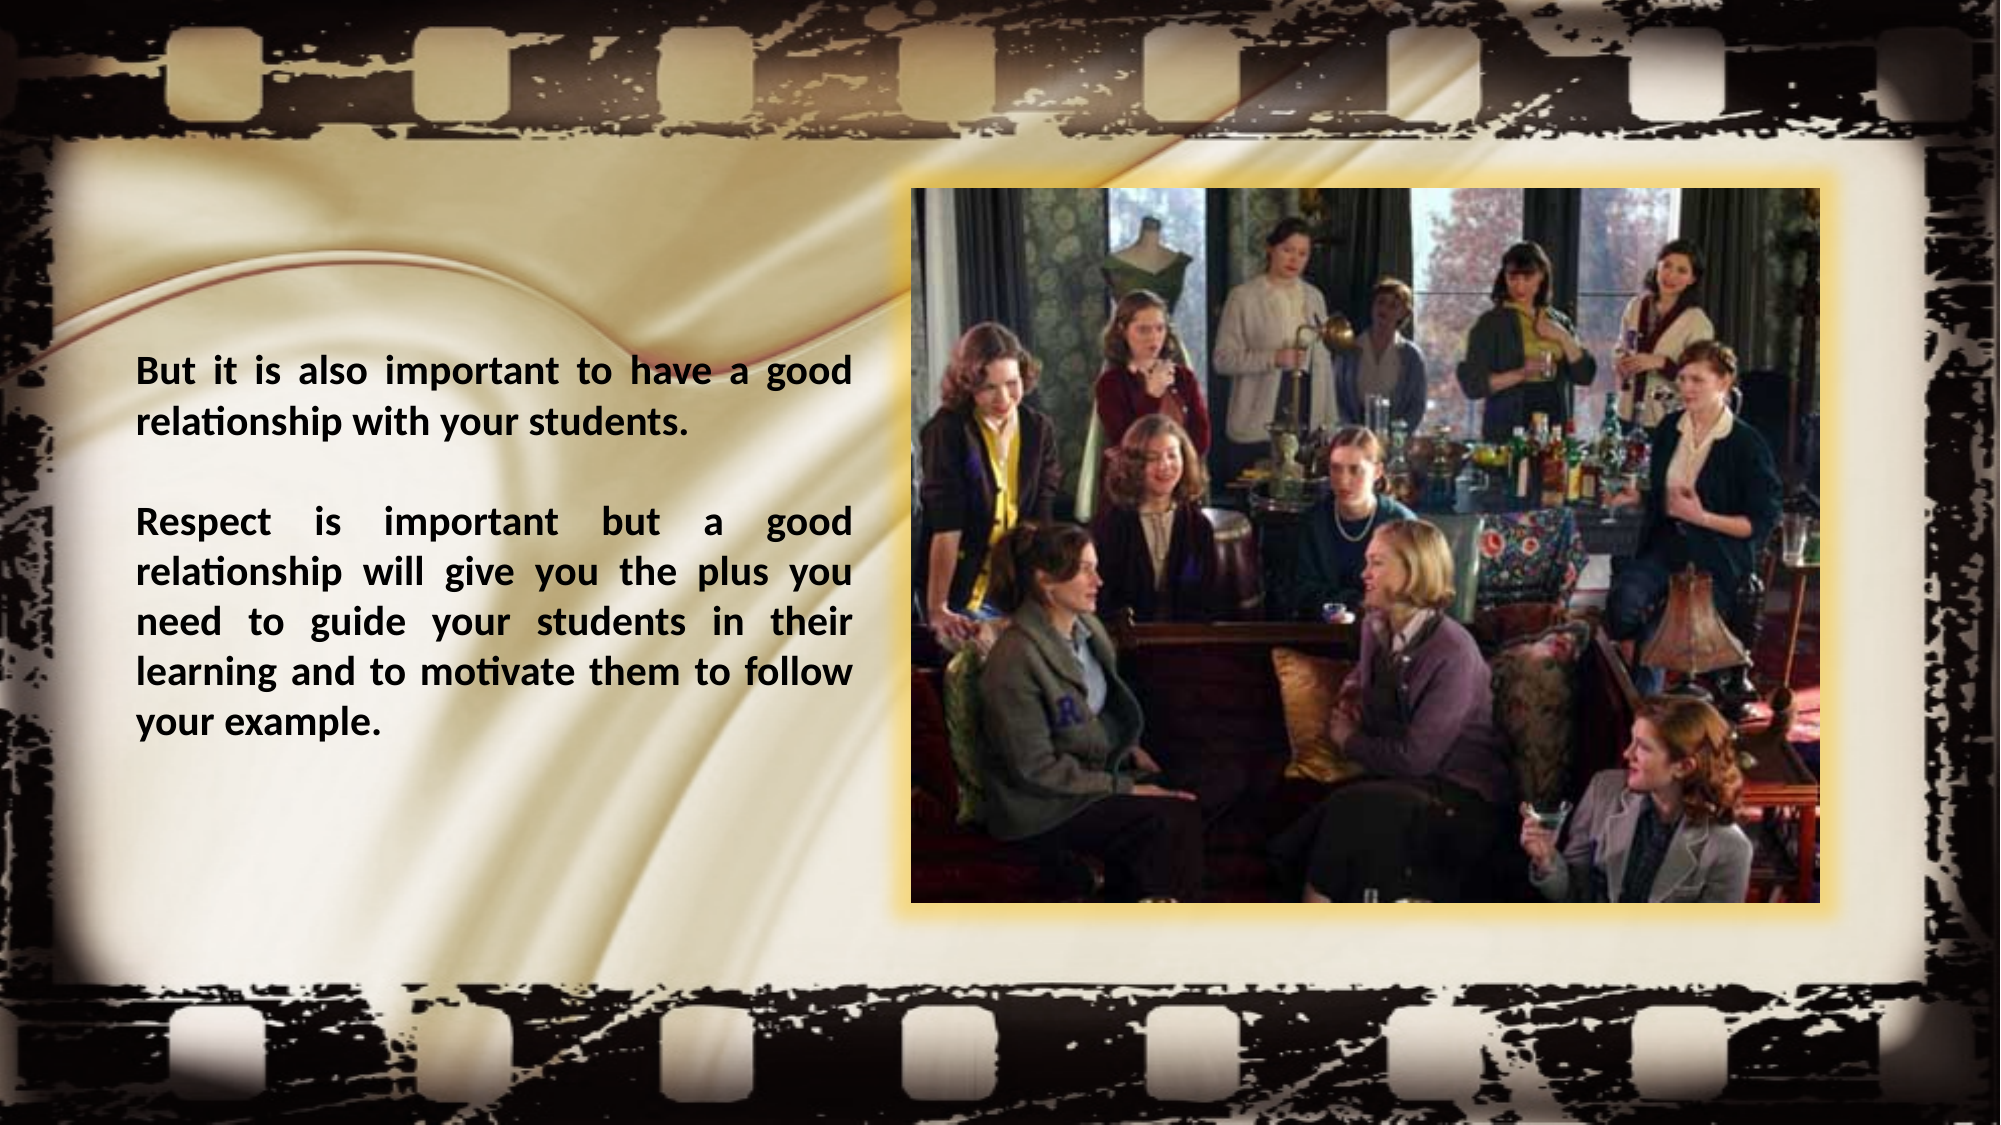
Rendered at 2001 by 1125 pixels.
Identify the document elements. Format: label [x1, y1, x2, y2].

picture [0, 0, 2000, 1125]
list [911, 188, 1820, 903]
